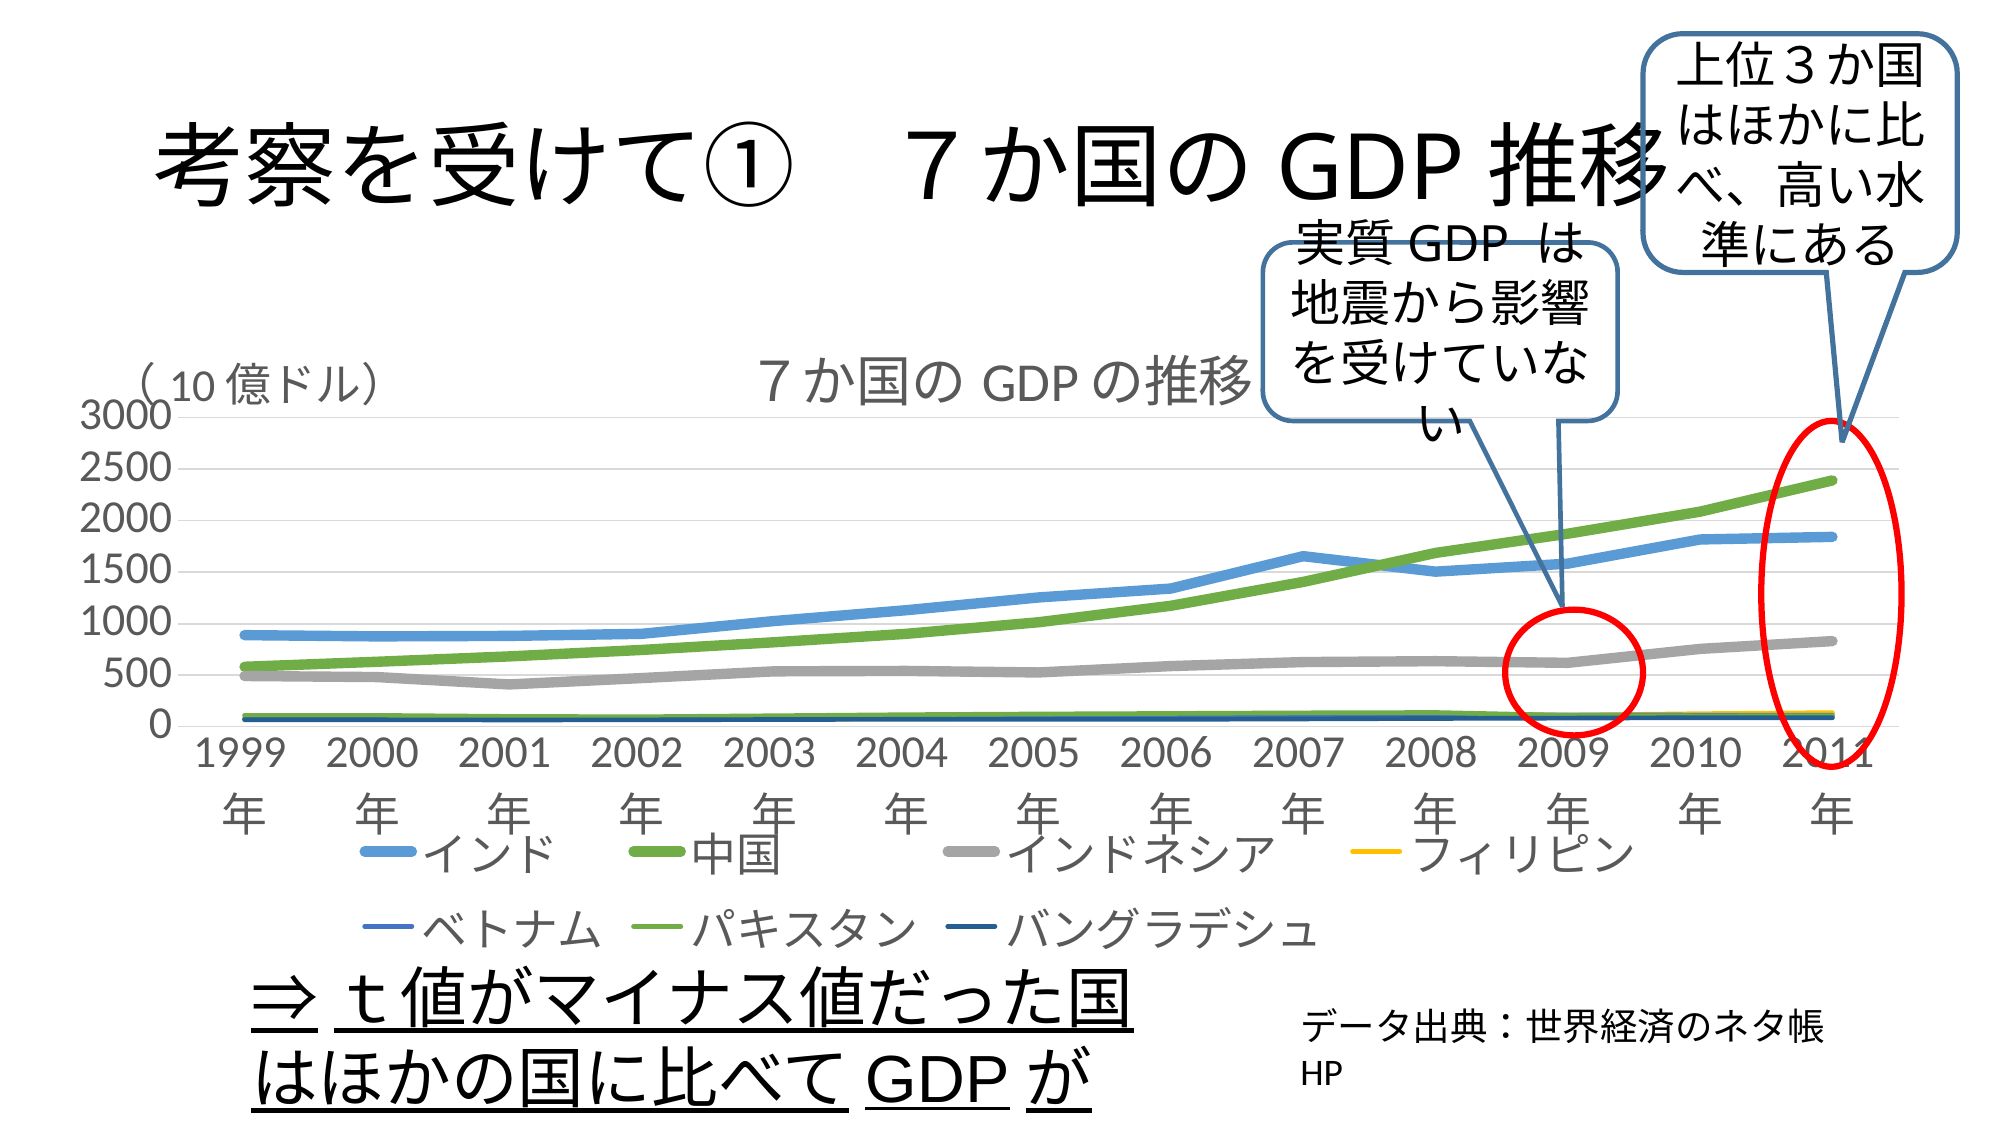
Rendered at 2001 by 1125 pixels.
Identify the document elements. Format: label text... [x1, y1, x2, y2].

text_box 実質GDP は地震から影響を受けていない [1261, 241, 1619, 299]
text_box データ出典：世界経済のネタ帳HP [1285, 995, 1863, 1101]
text_box ⇒ｔ値がマイナス値だった国はほかの国に比べてGDPが高い [236, 969, 1166, 1125]
text_box 上位３か国はほかに比べ、高い水準にある [1641, 32, 1959, 299]
title 考察を受けて① ７か国のGDP推移 [138, 60, 1825, 279]
chart [43, 299, 1958, 969]
